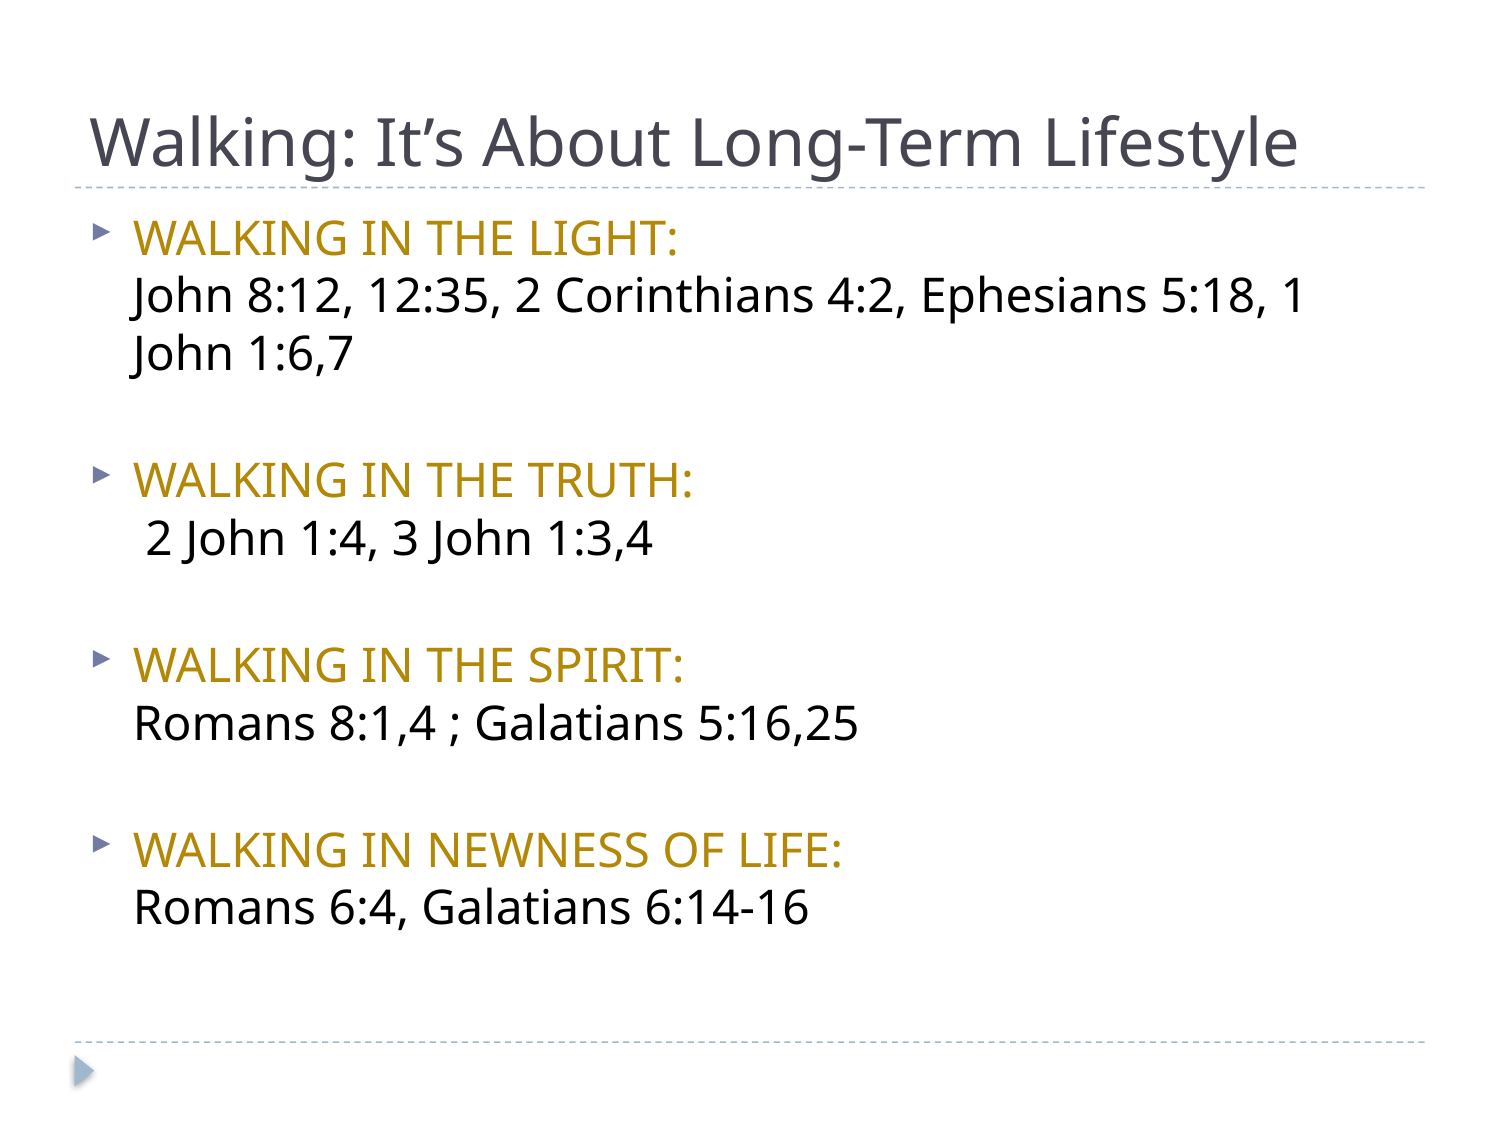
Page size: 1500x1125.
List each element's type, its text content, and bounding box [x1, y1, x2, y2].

list WALKING IN THE LIGHT: John 8:12, 12:35, 2 Corinthians 4:2, Ephesians 5:18, 1 John 1:6,7 WALKING IN THE TRUTH: 2 John 1:4, 3 John 1:3,4 WALKING IN THE SPIRIT: Romans 8:1,4 ; Galatians 5:16,25 WALKING IN NEWNESS OF LIFE: Romans 6:4, Galatians 6:14-16 [75, 200, 1425, 1010]
title Walking: It’s About Long-Term Lifestyle [75, 24, 1425, 188]
